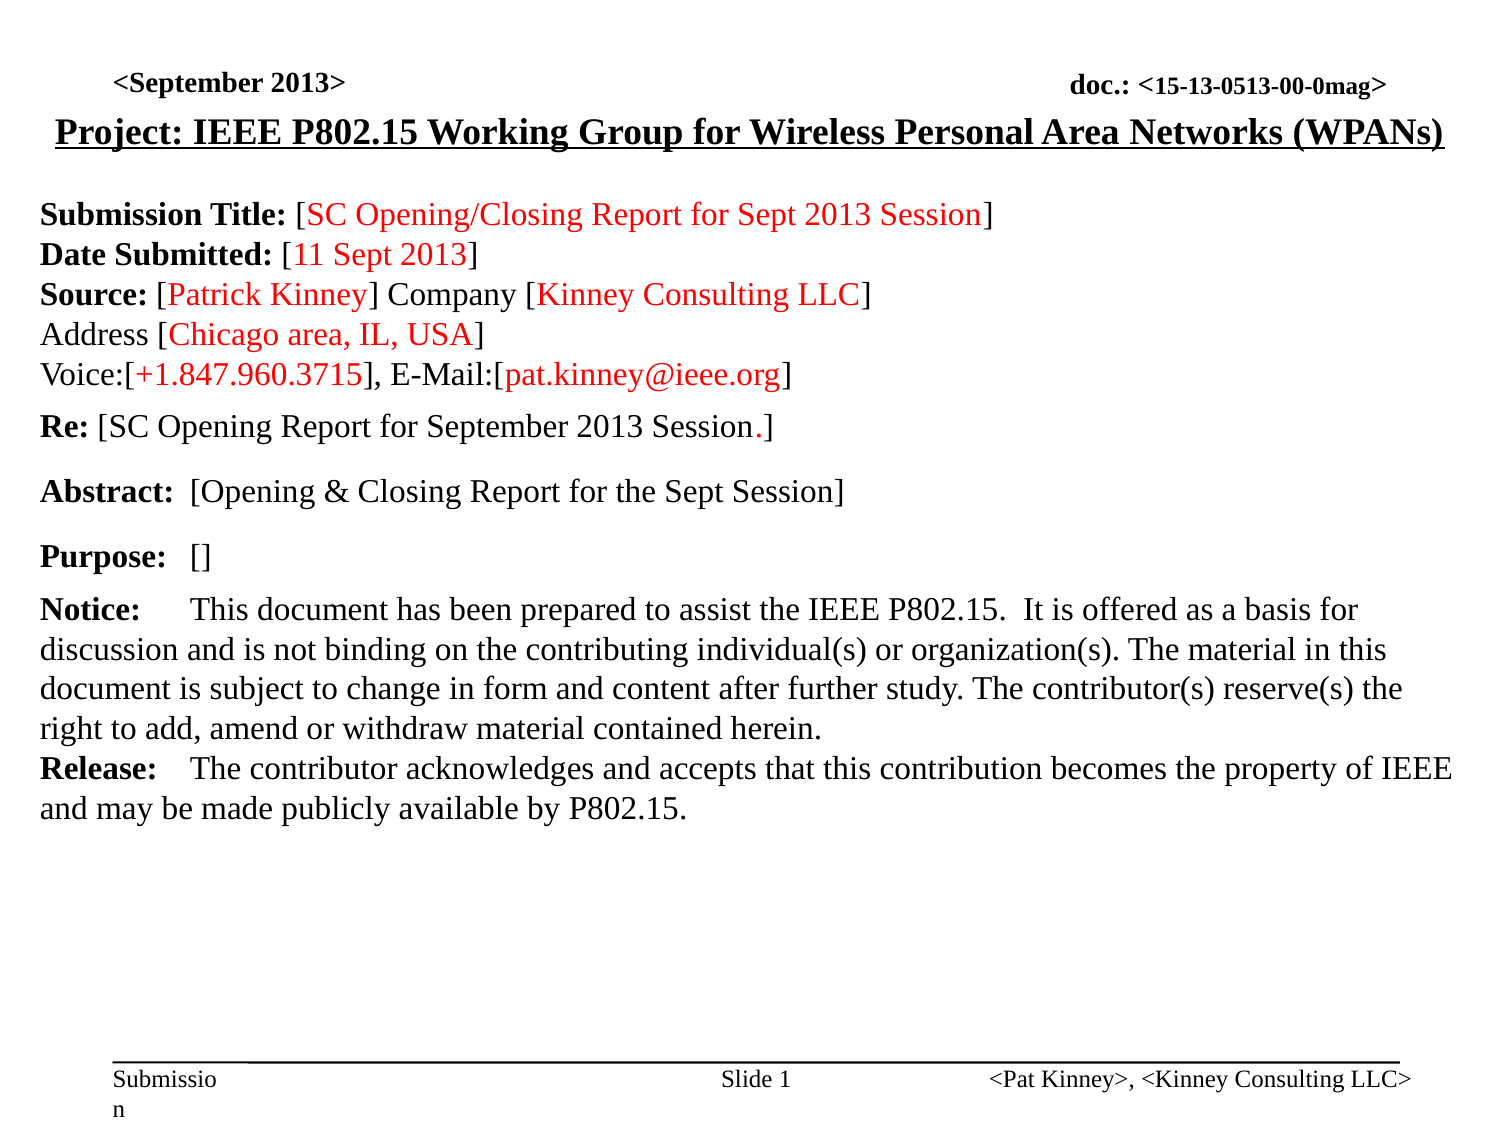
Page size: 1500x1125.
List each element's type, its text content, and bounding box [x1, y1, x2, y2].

footer <Pat Kinney>, <Kinney Consulting LLC> [899, 1061, 1413, 1093]
text_box Project: IEEE P802.15 Working Group for Wireless Personal Area Networks (WPANs) Submission Title: [SC Opening/Closing Report for Sept 2013 Session] Date Submitted: [11 Sept 2013] Source: [Patrick Kinney] Company [Kinney Consulting LLC] Address [Chicago area, IL, USA] Voice:[+1.847.960.3715], E-Mail:[pat.kinney@ieee.org] Re: [SC Opening Report for September 2013 Session.] Abstract: [Opening & Closing Report for the Sept Session] Purpose: [] Notice: This document has been prepared to assist the IEEE P802.15. It is offered as a basis for discussion and is not binding on the contributing individual(s) or organization(s). The material in this document is subject to change in form and content after further study. The contributor(s) reserve(s) the right to add, amend or withdraw material contained herein. Release: The contributor acknowledges and accepts that this contribution becomes the property of IEEE and may be made publicly available by P802.15. [24, 99, 1475, 834]
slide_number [112, 62, 376, 99]
slide_number Slide 1 [712, 1061, 800, 1093]
